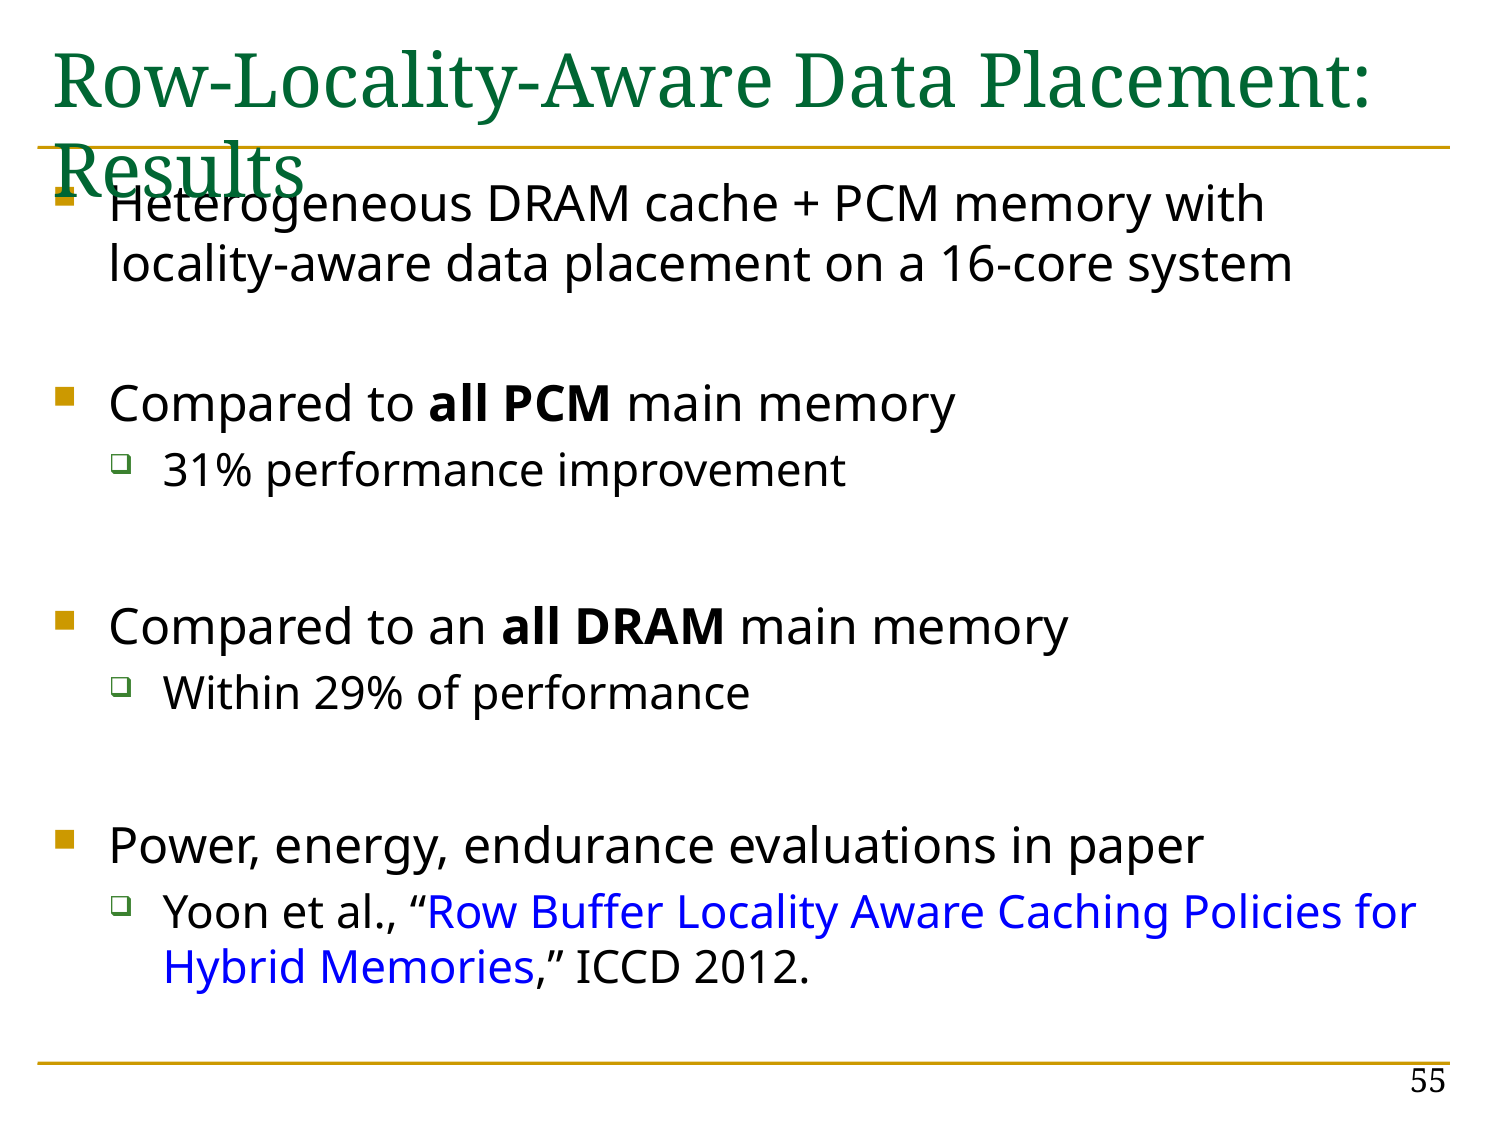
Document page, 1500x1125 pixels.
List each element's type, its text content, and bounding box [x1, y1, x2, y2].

list Heterogeneous DRAM cache + PCM memory with locality-aware data placement on a 16-core system Compared to all PCM main memory 31% performance improvement Compared to an all DRAM main memory Within 29% of performance Power, energy, endurance evaluations in paper Yoon et al., “Row Buffer Locality Aware Caching Policies for Hybrid Memories,” ICCD 2012. [37, 200, 1450, 1016]
title Row-Locality-Aware Data Placement: Results [37, 24, 1450, 200]
slide_number 55 [1111, 1036, 1462, 1112]
